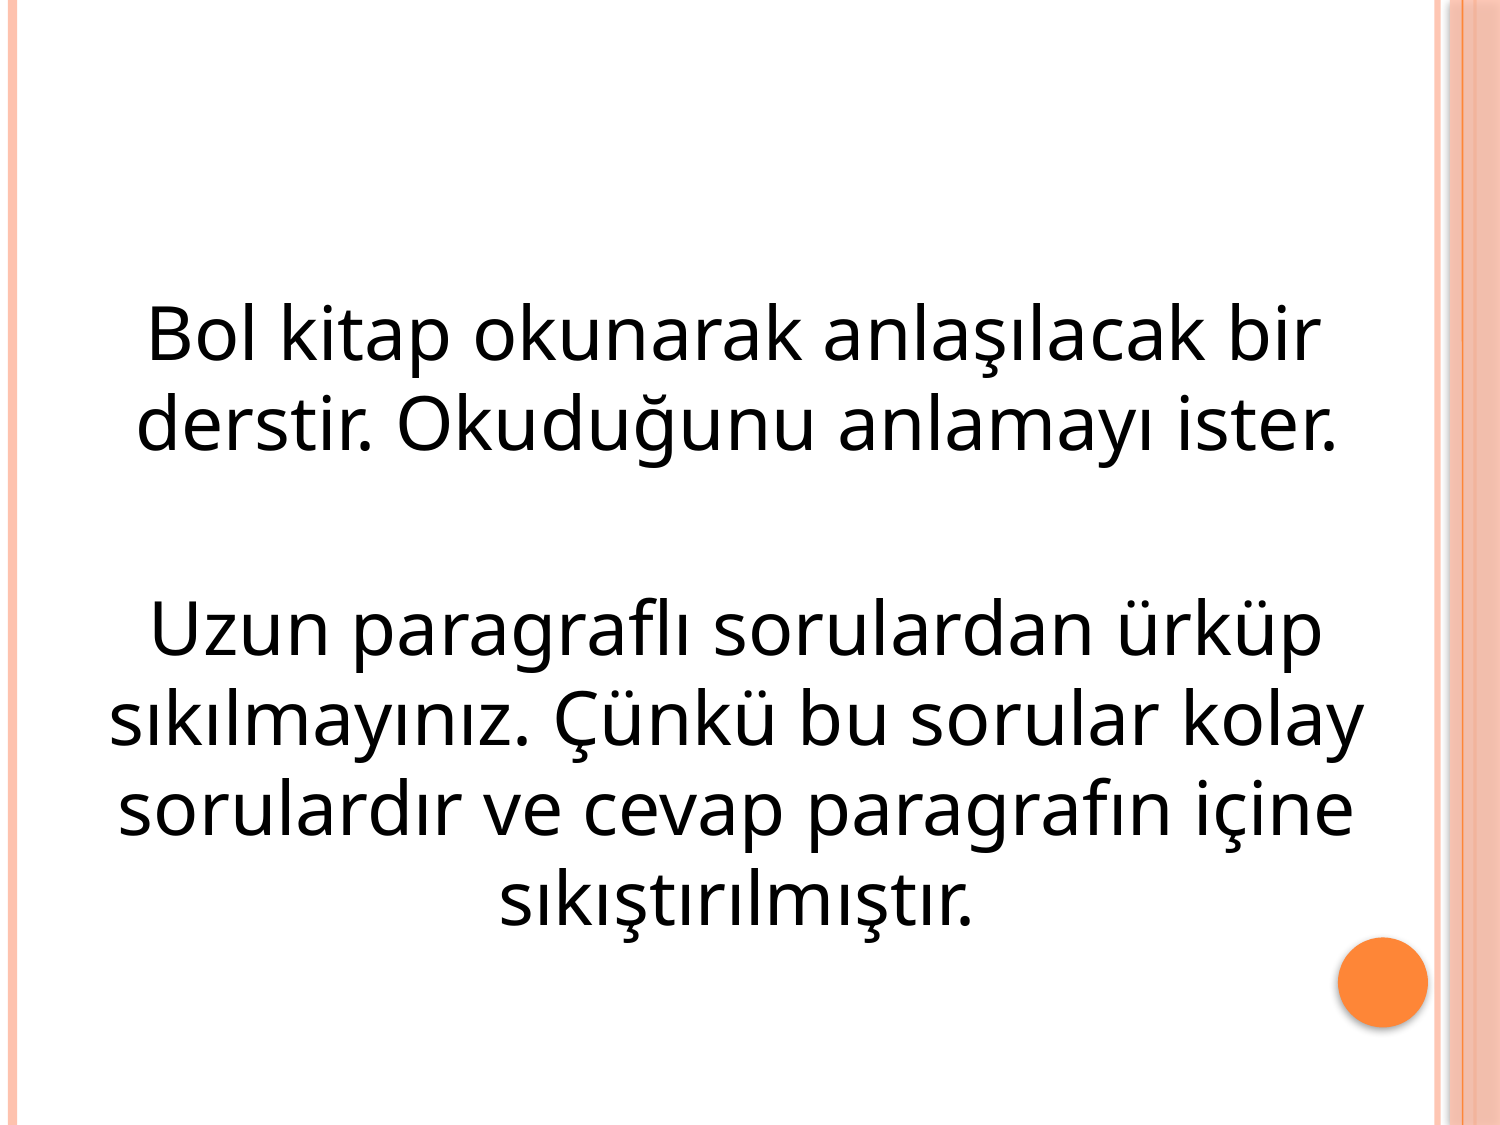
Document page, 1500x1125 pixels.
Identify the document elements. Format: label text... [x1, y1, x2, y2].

list Bol kitap okunarak anlaşılacak bir derstir. Okuduğunu anlamayı ister. Uzun paragraflı sorulardan ürküp sıkılmayınız. Çünkü bu sorular kolay sorulardır ve cevap paragrafın içine sıkıştırılmıştır. [0, 175, 1430, 1039]
